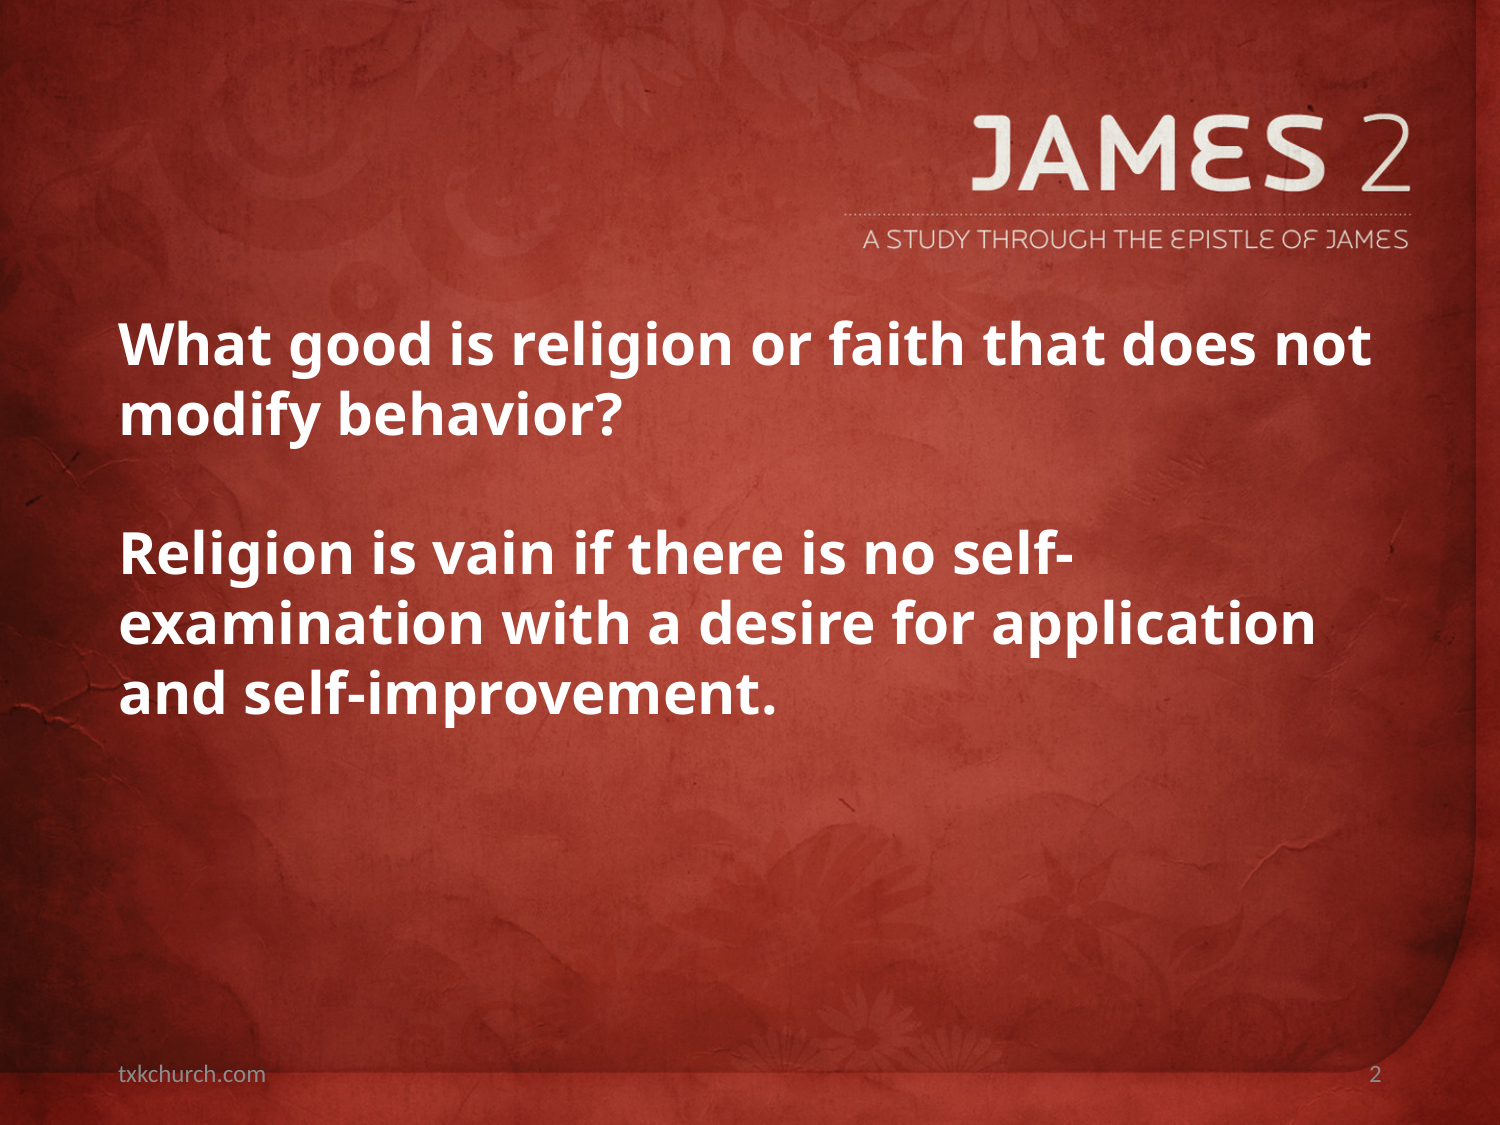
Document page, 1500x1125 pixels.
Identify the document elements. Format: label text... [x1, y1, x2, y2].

slide_number 2 [1059, 1042, 1397, 1103]
slide_number txkchurch.com [103, 1042, 441, 1103]
picture [0, 0, 1500, 1125]
list What good is religion or faith that does not modify behavior? Religion is vain if there is no self-examination with a desire for application and self-improvement. [103, 299, 1397, 1014]
